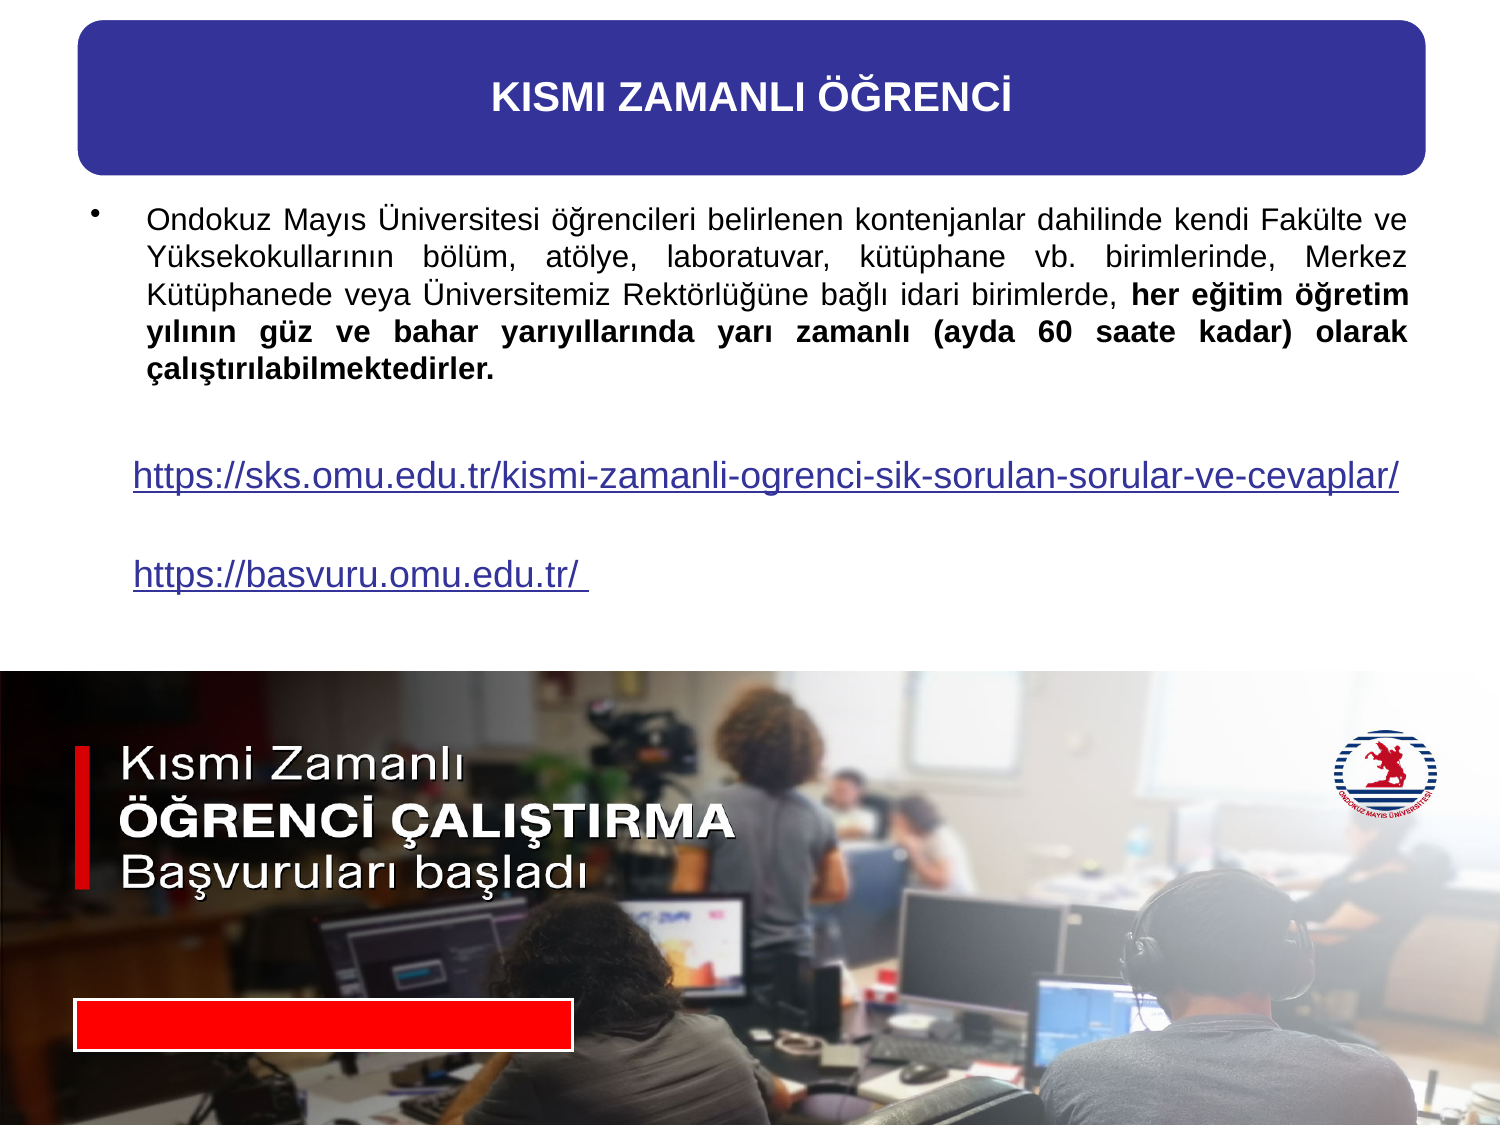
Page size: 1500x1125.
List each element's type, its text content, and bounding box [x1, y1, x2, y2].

picture [0, 671, 1500, 1125]
text_box https://basvuru.omu.edu.tr/ [118, 542, 869, 603]
text_box https://sks.omu.edu.tr/kismi-zamanli-ogrenci-sik-sorulan-sorular-ve-cevaplar/ [117, 444, 1490, 504]
list Ondokuz Mayıs Üniversitesi öğrencileri belirlenen kontenjanlar dahilinde kendi Fakülte ve Yüksekokullarının bölüm, atölye, laboratuvar, kütüphane vb. birimlerinde, Merkez Kütüphanede veya Üniversitemiz Rektörlüğüne bağlı idari birimlerde, her eğitim öğretim yılının güz ve bahar yarıyıllarında yarı zamanlı (ayda 60 saate kadar) olarak çalıştırılabilmektedirler. [75, 191, 1425, 671]
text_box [76, 19, 1427, 177]
title KISMİ ZAMANLI ÖĞRENCİ [75, 155, 1425, 191]
